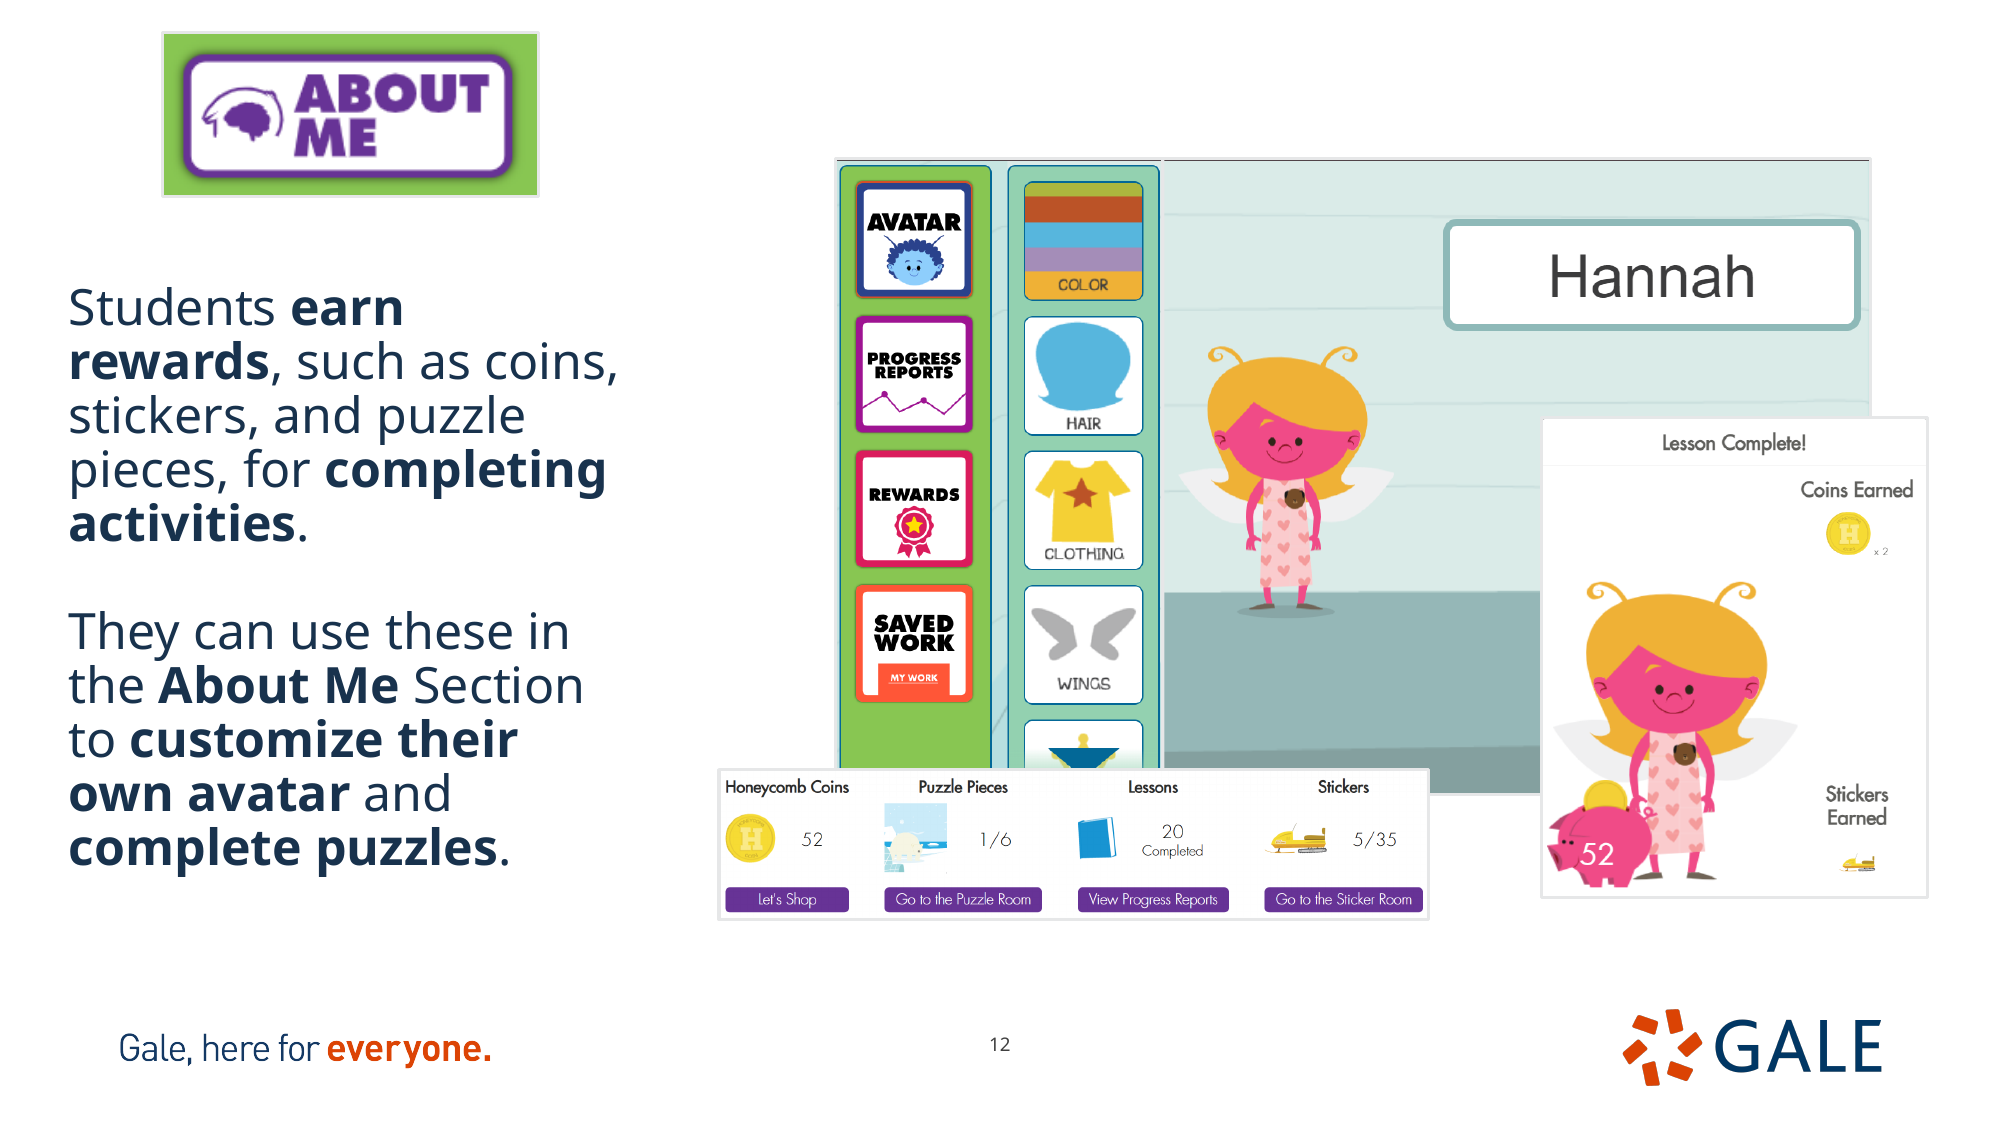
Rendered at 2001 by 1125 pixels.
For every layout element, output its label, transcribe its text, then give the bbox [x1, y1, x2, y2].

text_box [836, 160, 1869, 793]
picture [91, 1009, 529, 1086]
picture [1622, 1009, 1882, 1086]
text_box Students earn rewards, such as coins, stickers, and puzzle pieces, for completing activities. They can use these in the About Me Section to customize their own avatar and complete puzzles. [53, 275, 648, 850]
picture [1542, 419, 1926, 897]
picture [720, 771, 1427, 919]
slide_number 12 [969, 1025, 1031, 1086]
picture [164, 33, 537, 195]
